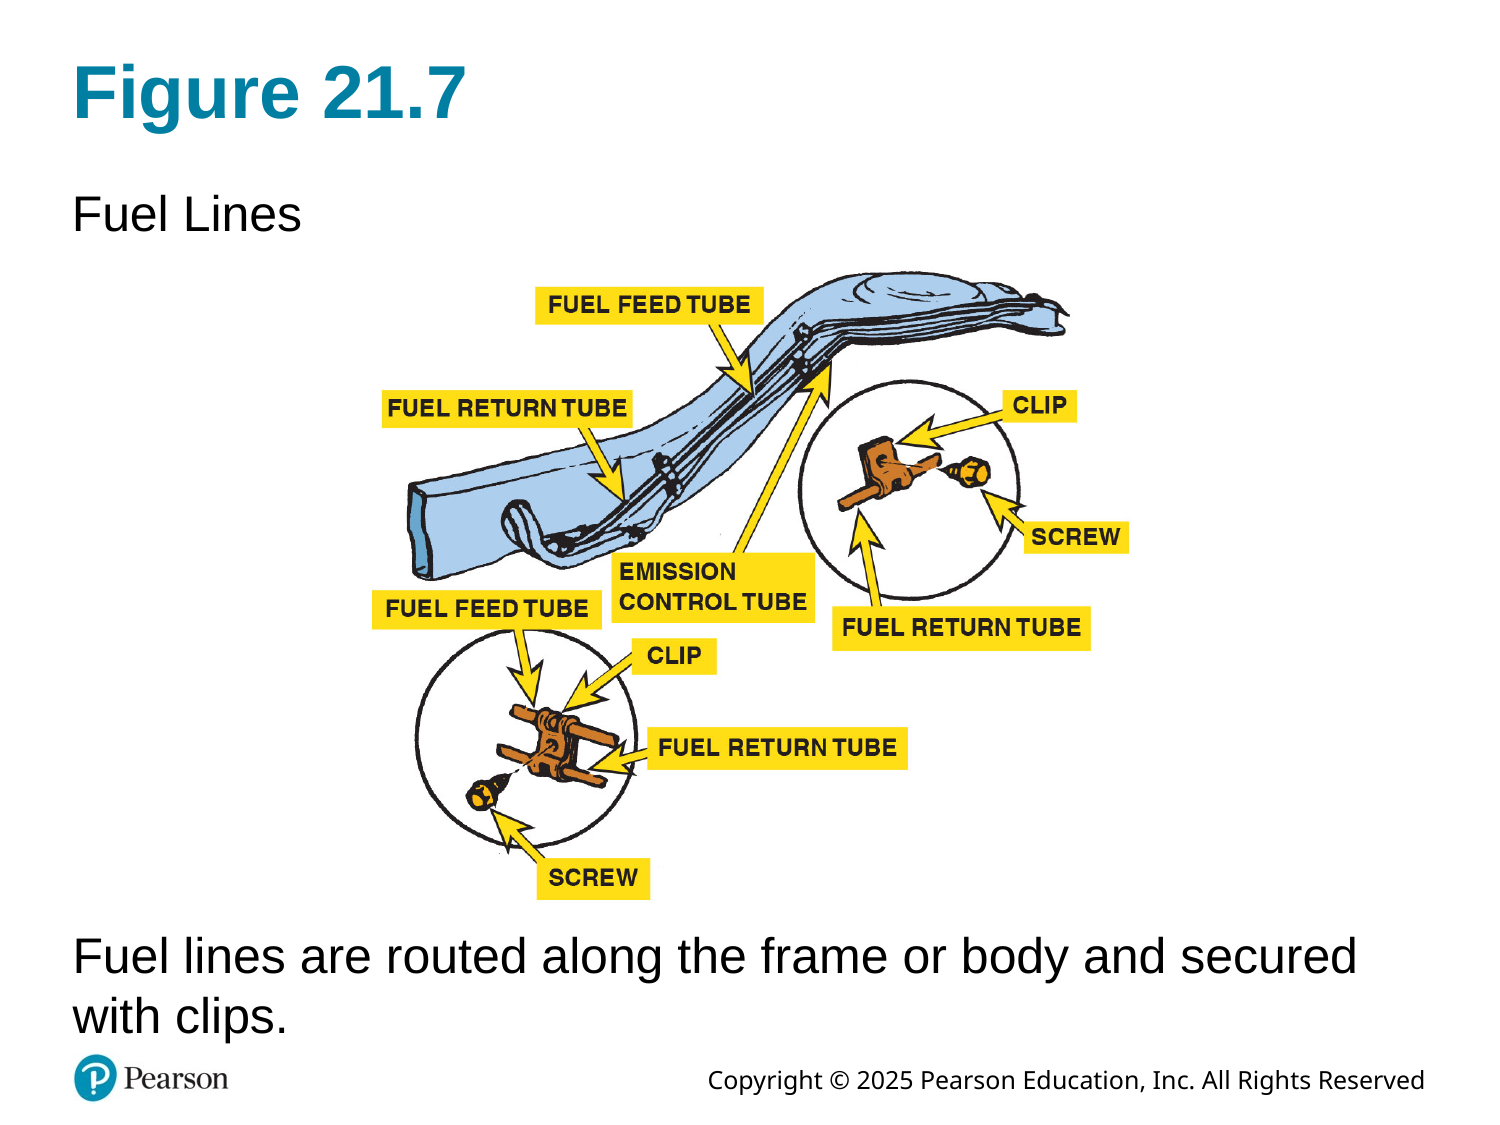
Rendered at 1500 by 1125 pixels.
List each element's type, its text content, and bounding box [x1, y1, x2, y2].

picture [368, 267, 1132, 904]
list Fuel Lines [71, 0, 1430, 534]
list Fuel lines are routed along the frame or body and secured with clips. [72, 661, 1430, 1125]
